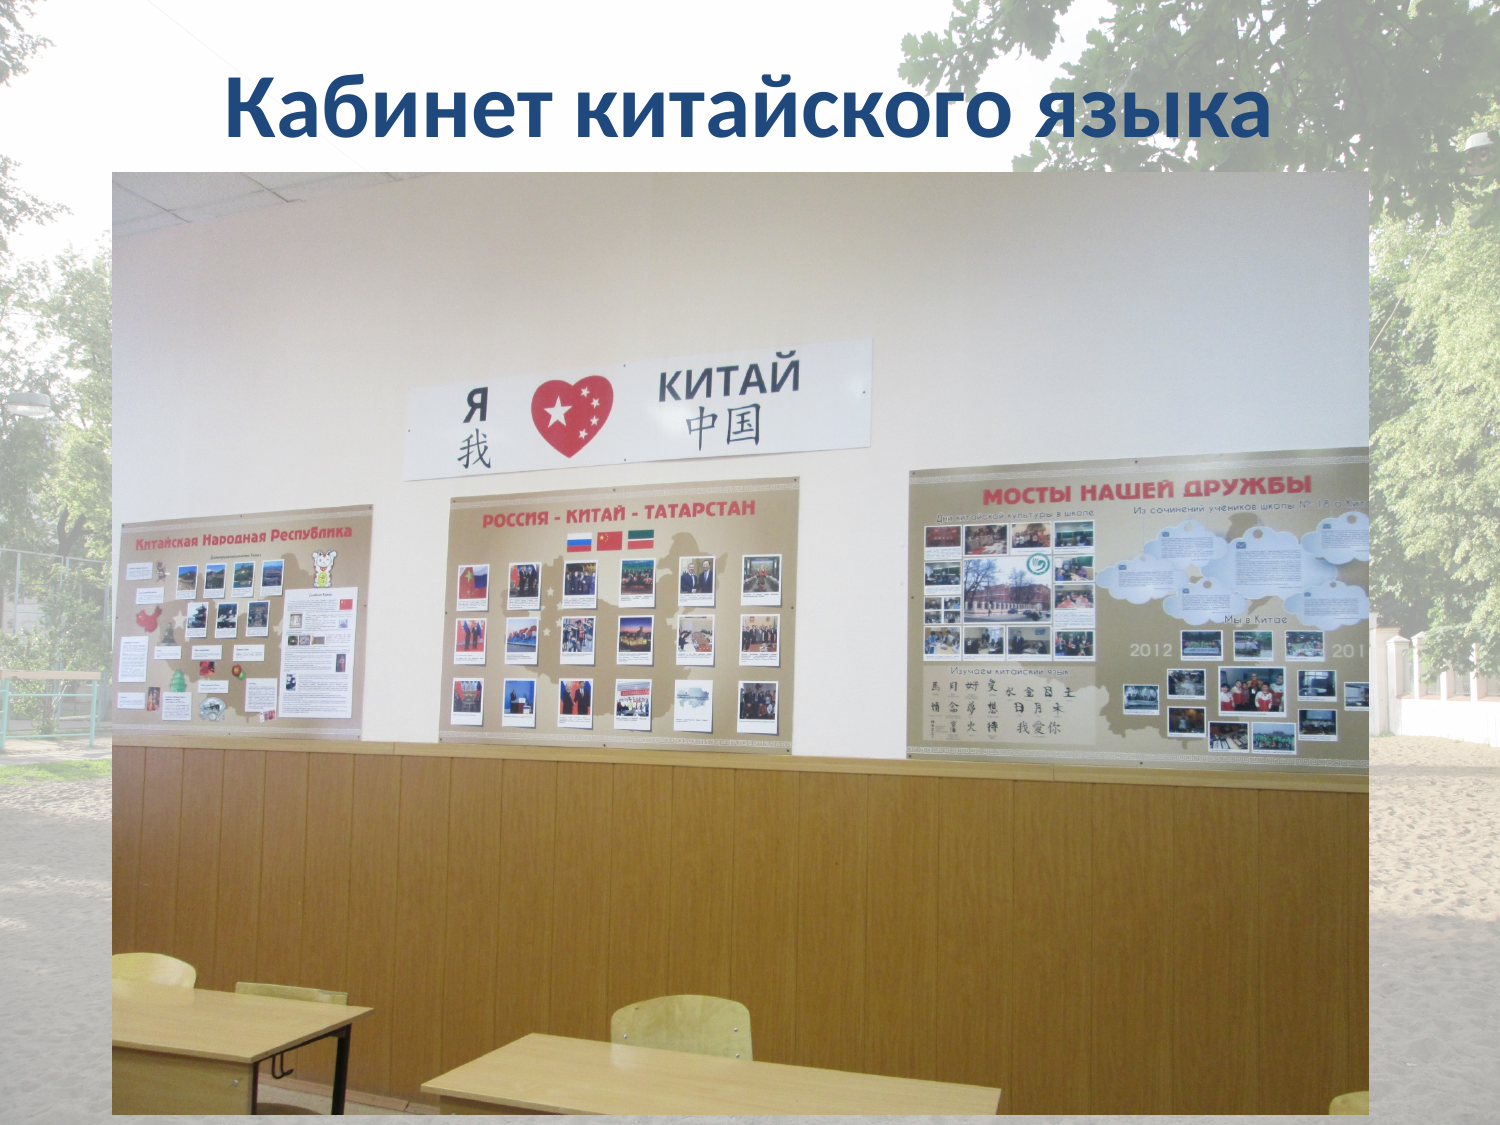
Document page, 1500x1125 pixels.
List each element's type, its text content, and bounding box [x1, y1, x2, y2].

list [111, 172, 1369, 1115]
title Кабинет китайского языка [75, 7, 1425, 195]
